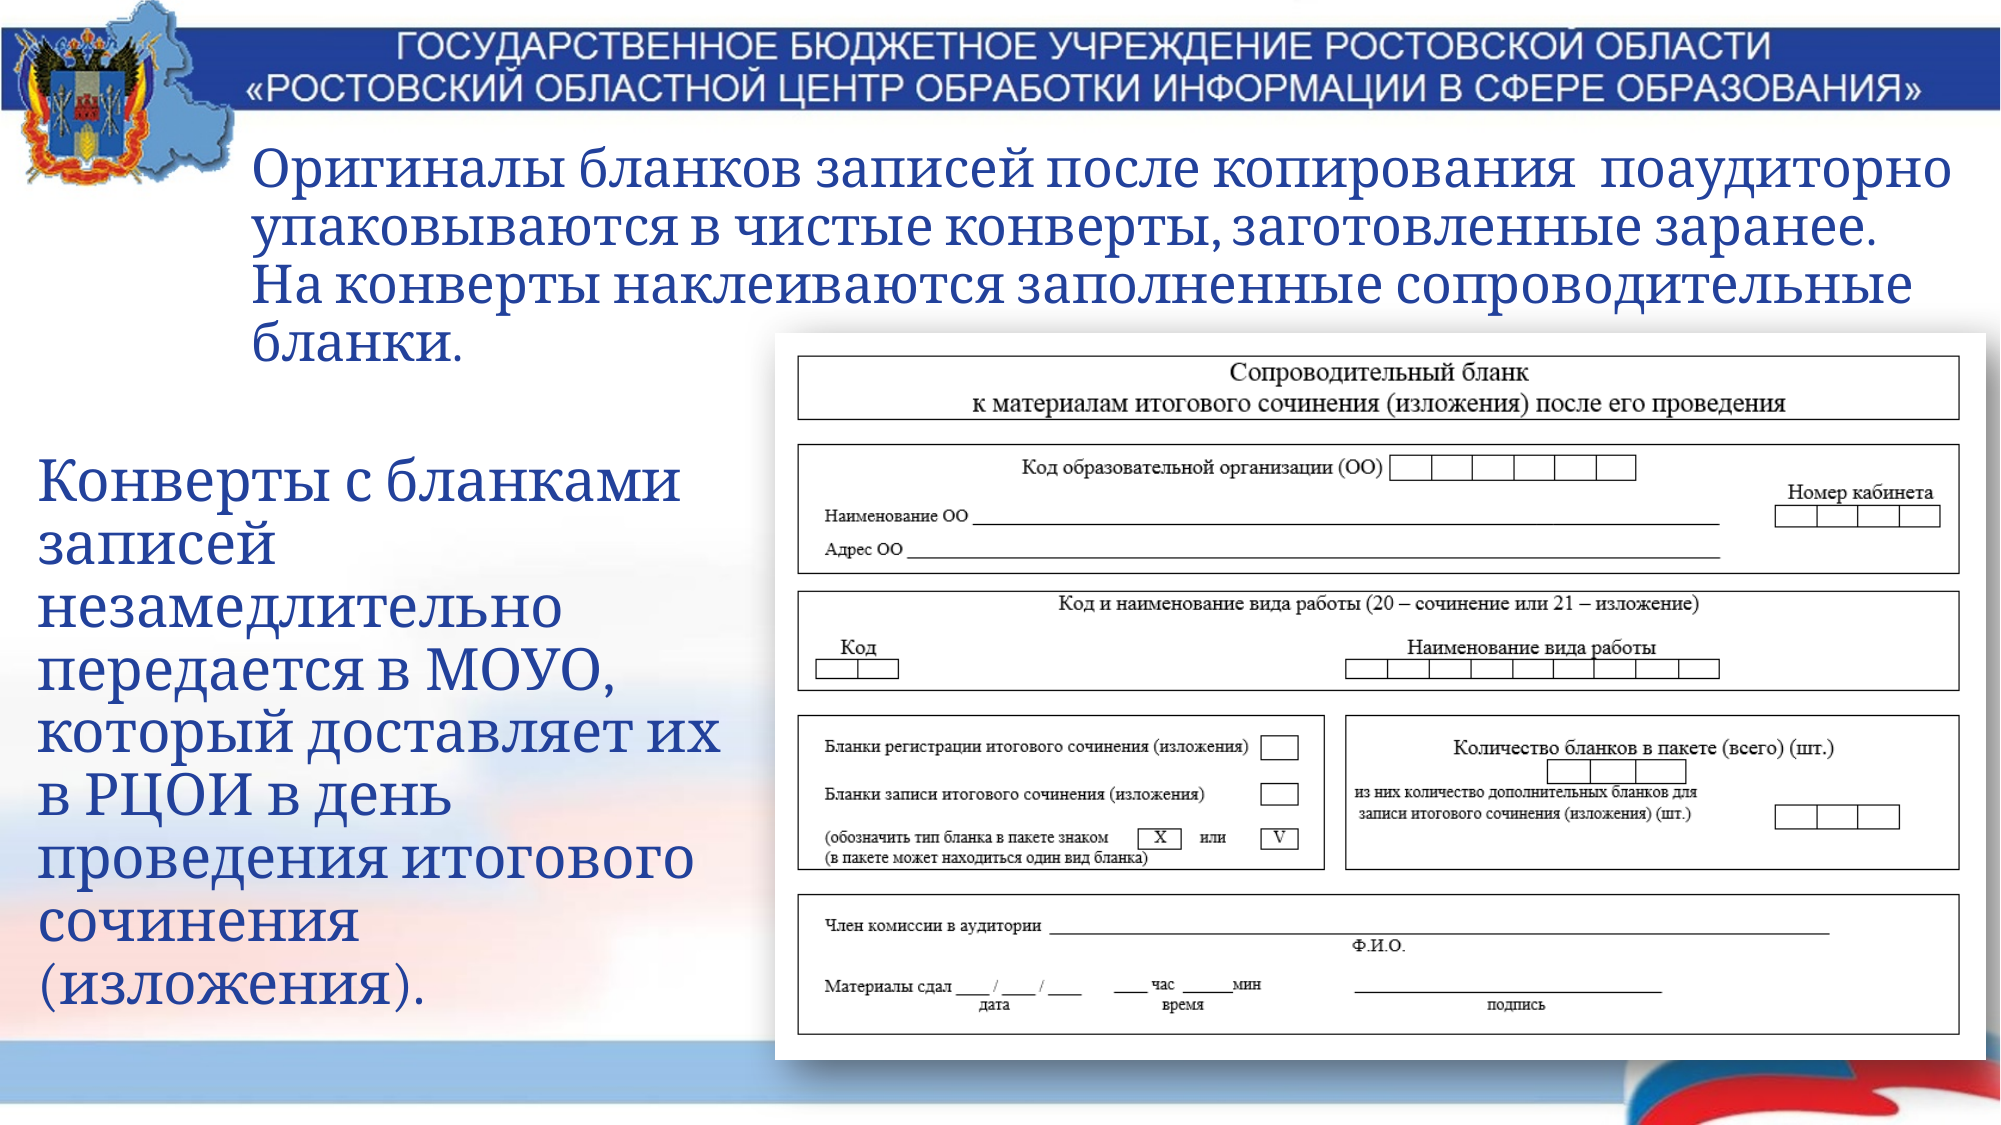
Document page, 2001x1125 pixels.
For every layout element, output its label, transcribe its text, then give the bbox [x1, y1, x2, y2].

title Оригиналы бланков записей после копирования поаудиторно упаковываются в чистые конверты, заготовленные заранее. На конверты наклеиваются заполненные сопроводительные бланки. [236, 112, 1986, 401]
picture [0, 0, 2001, 1125]
text_box Конверты с бланками записей незамедлительно передается в МОУО, который доставляет их в РЦОИ в день проведения итогового сочинения (изложения). [22, 408, 763, 1060]
